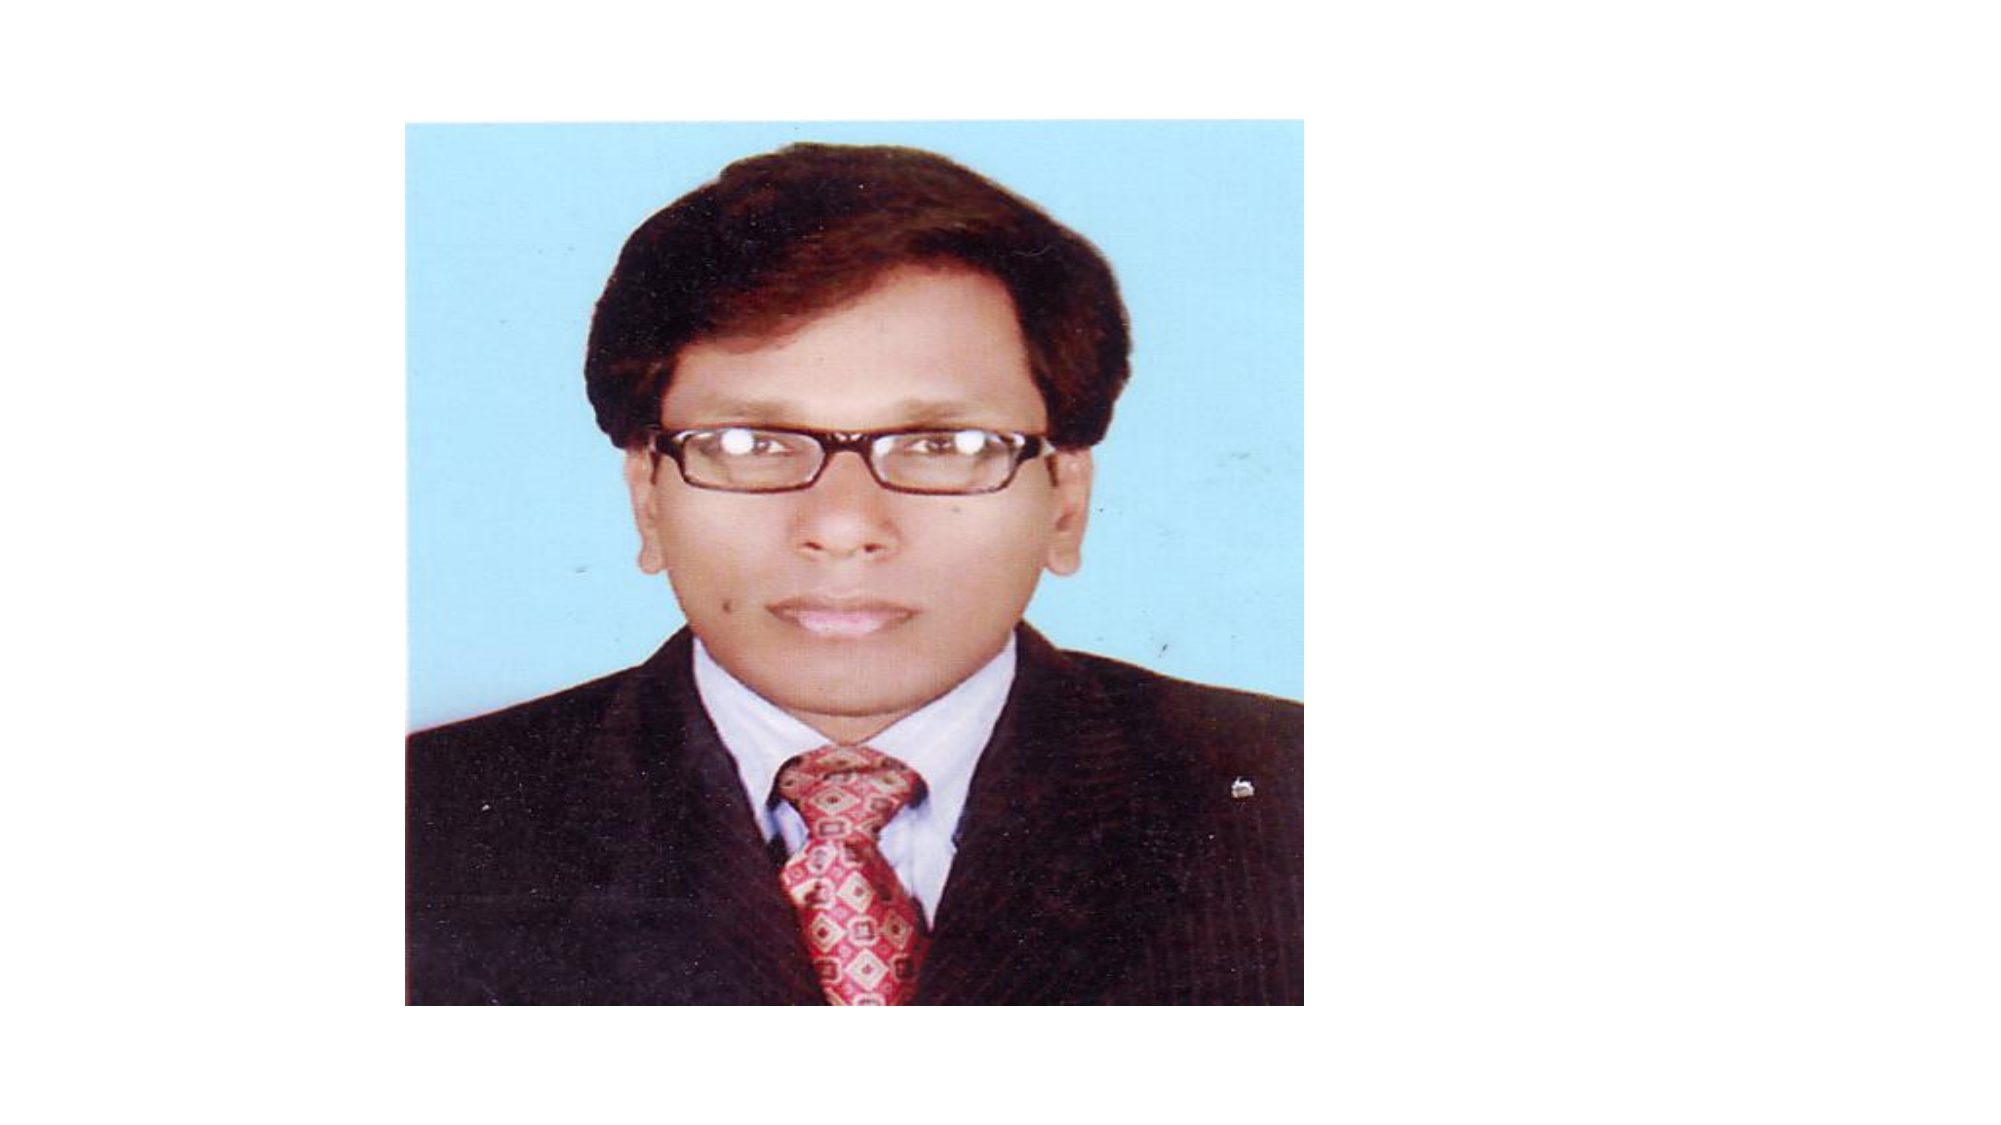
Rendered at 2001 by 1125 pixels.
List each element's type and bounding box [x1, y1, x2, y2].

picture [405, 119, 1304, 1006]
